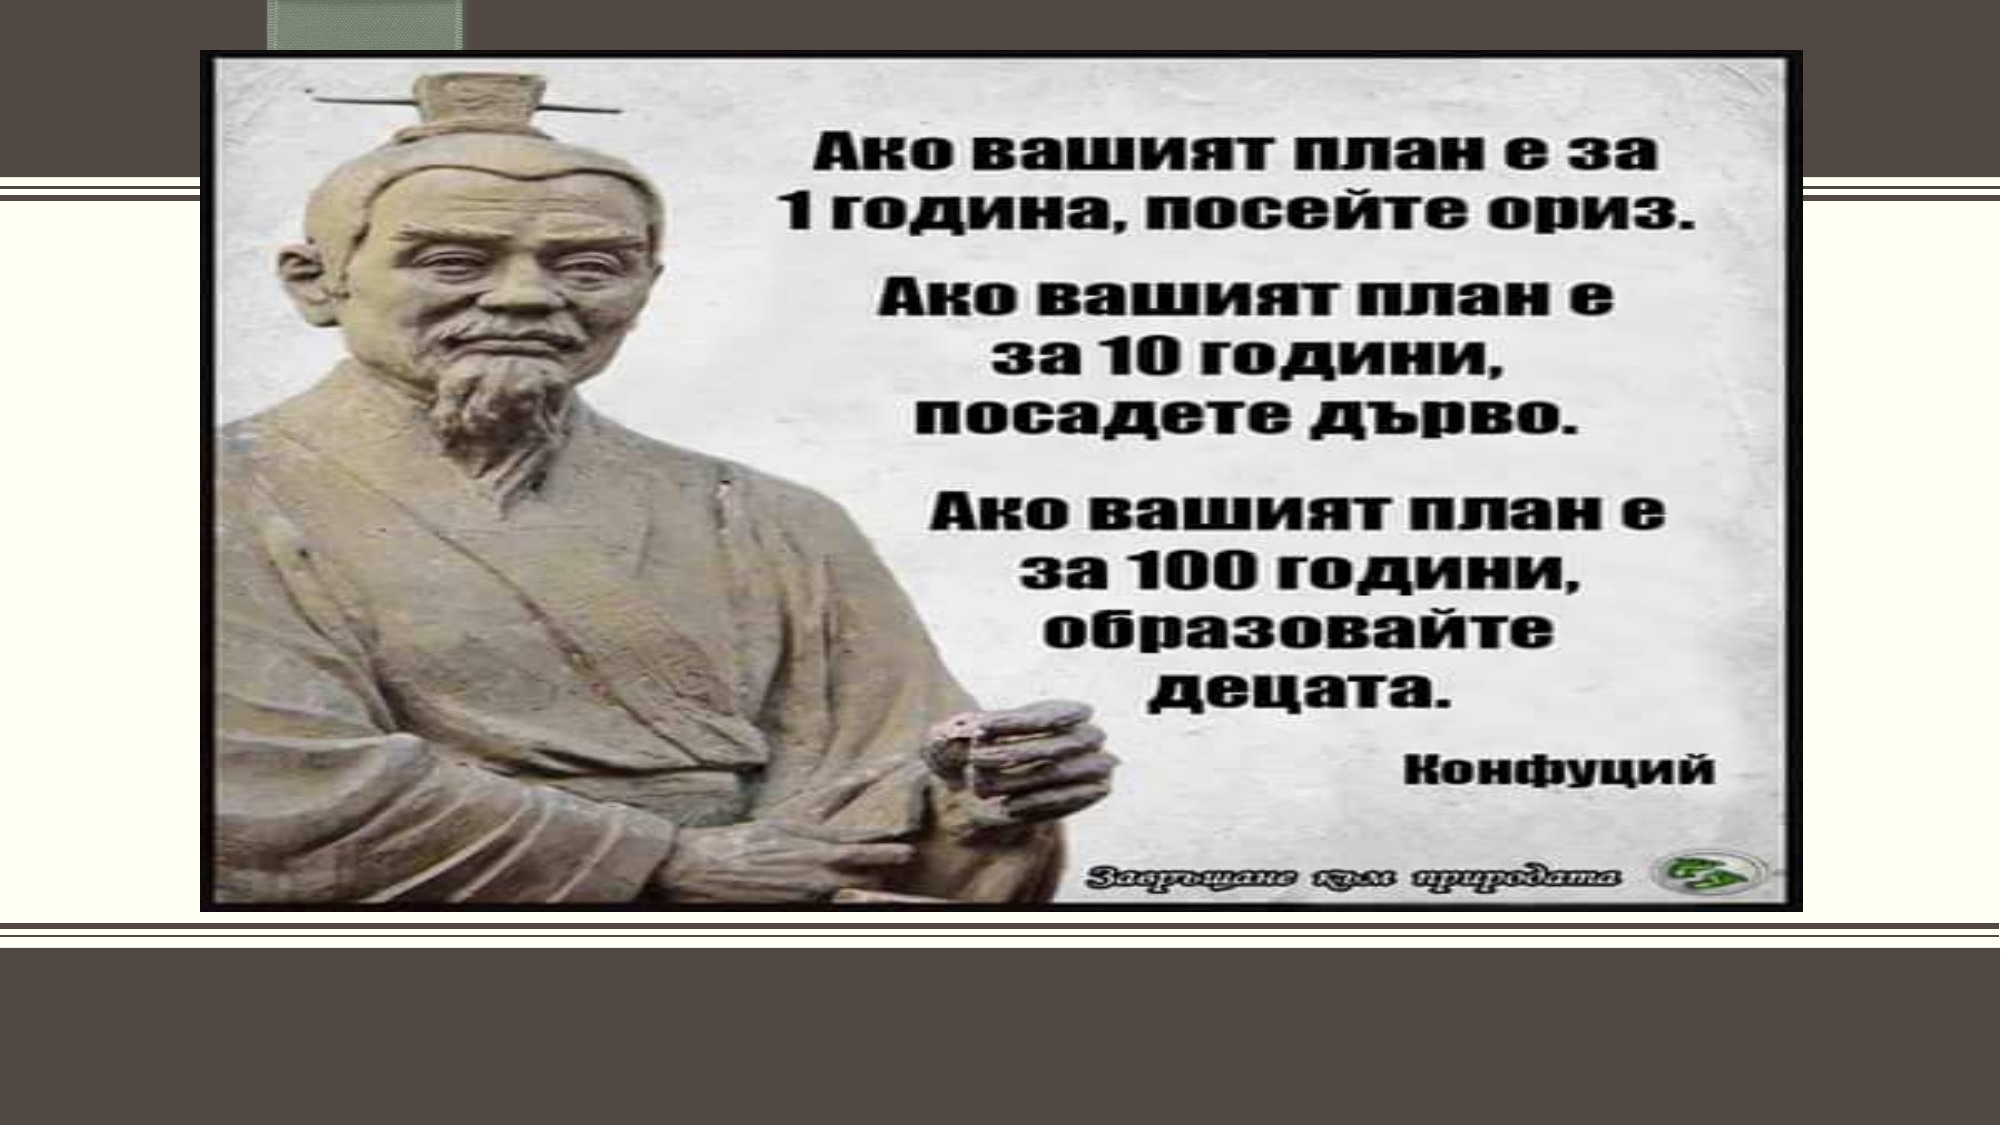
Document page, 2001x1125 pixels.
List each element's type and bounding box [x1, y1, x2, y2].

picture [200, 50, 1803, 912]
